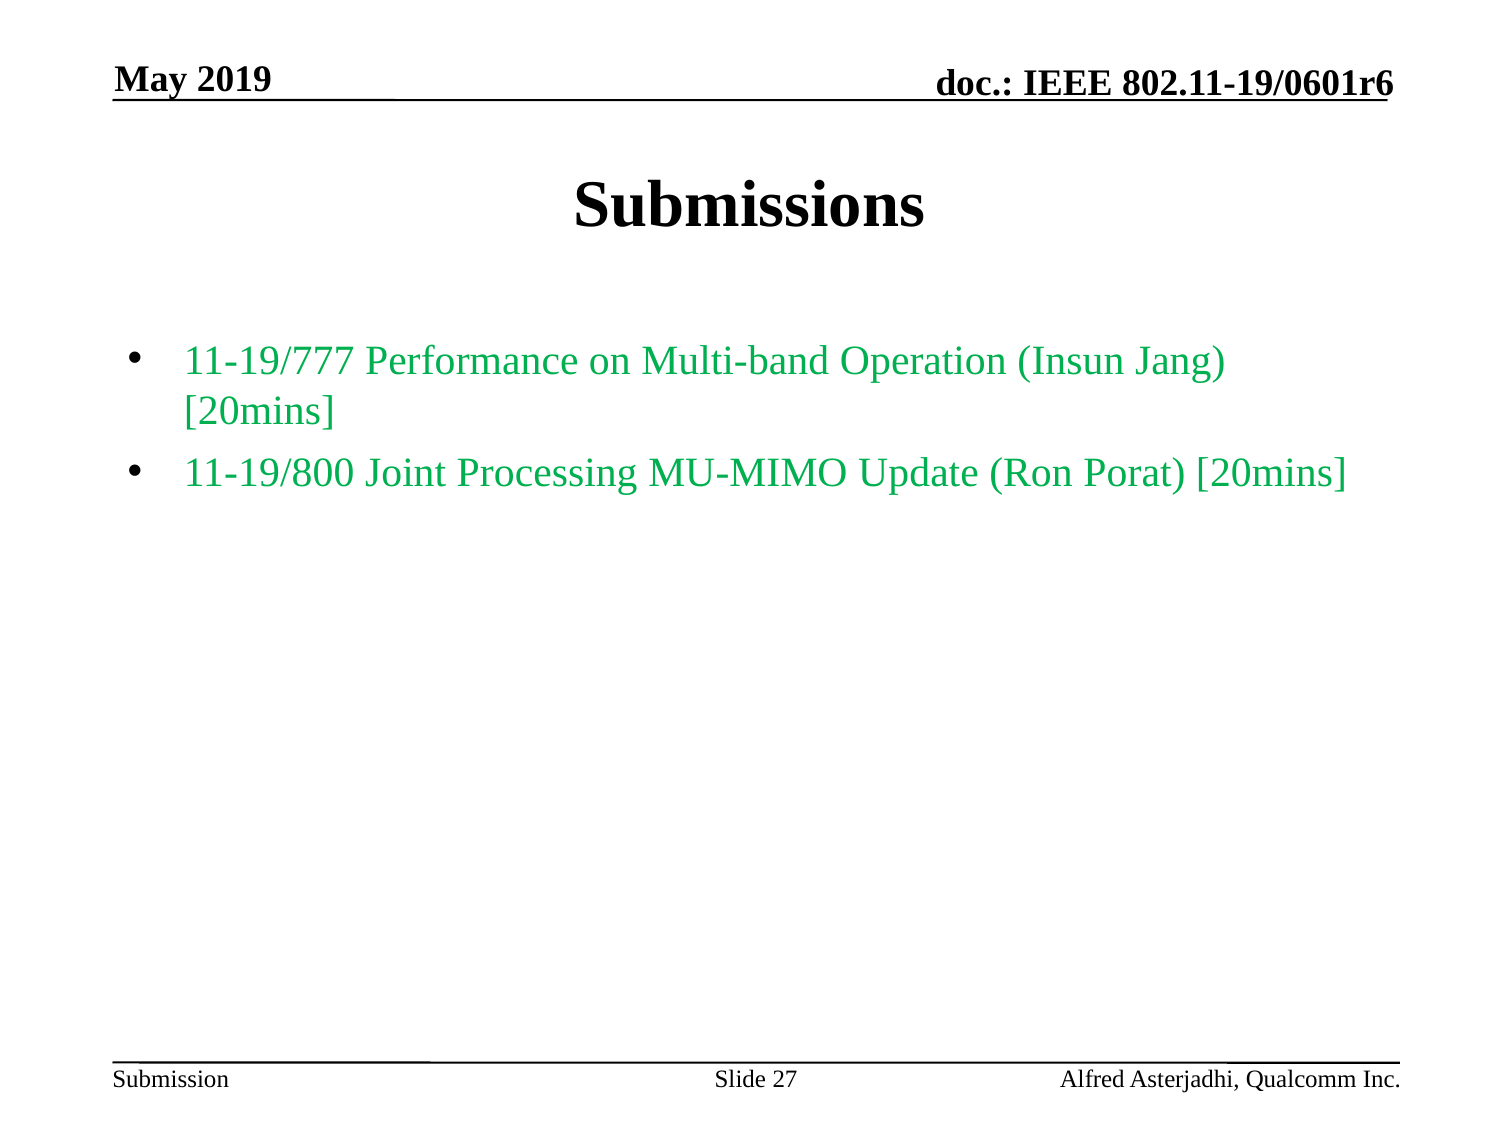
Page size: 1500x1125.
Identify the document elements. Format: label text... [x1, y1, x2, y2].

list 11-19/777 Performance on Multi-band Operation (Insun Jang) [20mins] 11-19/800 Joint Processing MU-MIMO Update (Ron Porat) [20mins] [112, 324, 1388, 1000]
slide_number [114, 54, 423, 100]
slide_number Slide 27 [712, 1061, 800, 1123]
footer Alfred Asterjadhi, Qualcomm Inc. [878, 1061, 1402, 1093]
title Submissions [112, 112, 1388, 288]
